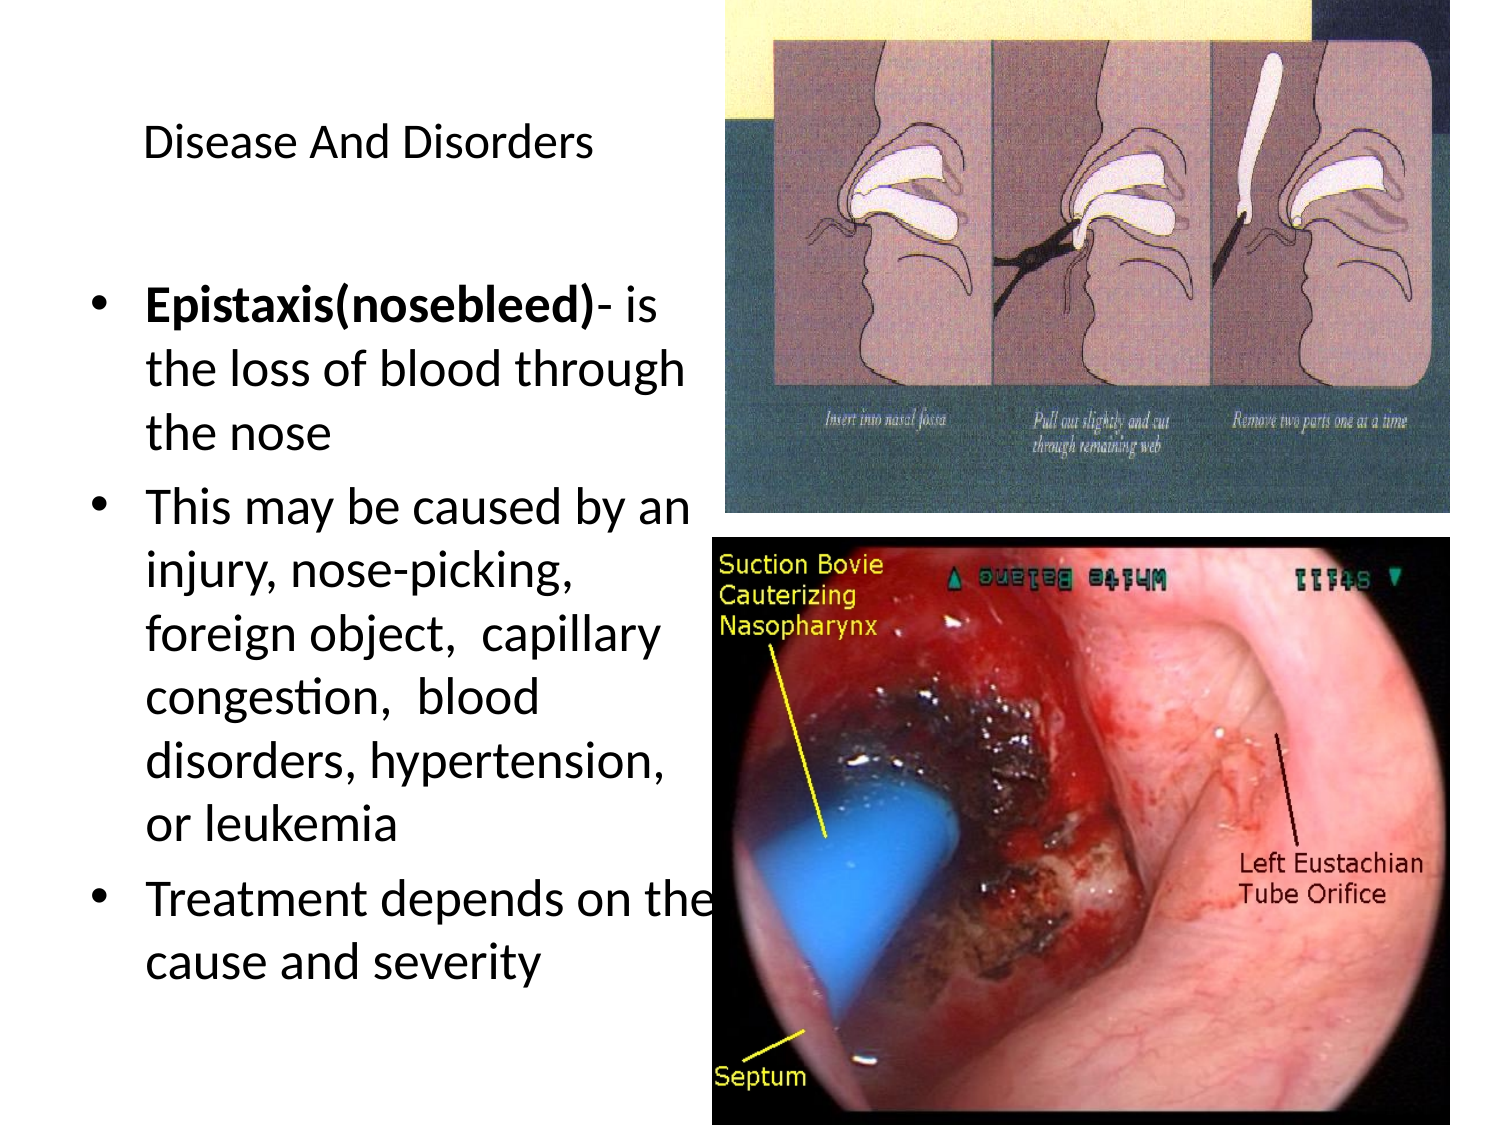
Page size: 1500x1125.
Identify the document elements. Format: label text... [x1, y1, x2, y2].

list Epistaxis(nosebleed)- is the loss of blood through the nose This may be caused by an injury, nose-picking, foreign object, capillary congestion, blood disorders, hypertension, or leukemia Treatment depends on the cause and severity [75, 262, 738, 1005]
picture [724, 0, 1451, 513]
title Disease And Disorders [75, 45, 663, 233]
picture [712, 537, 1451, 1125]
